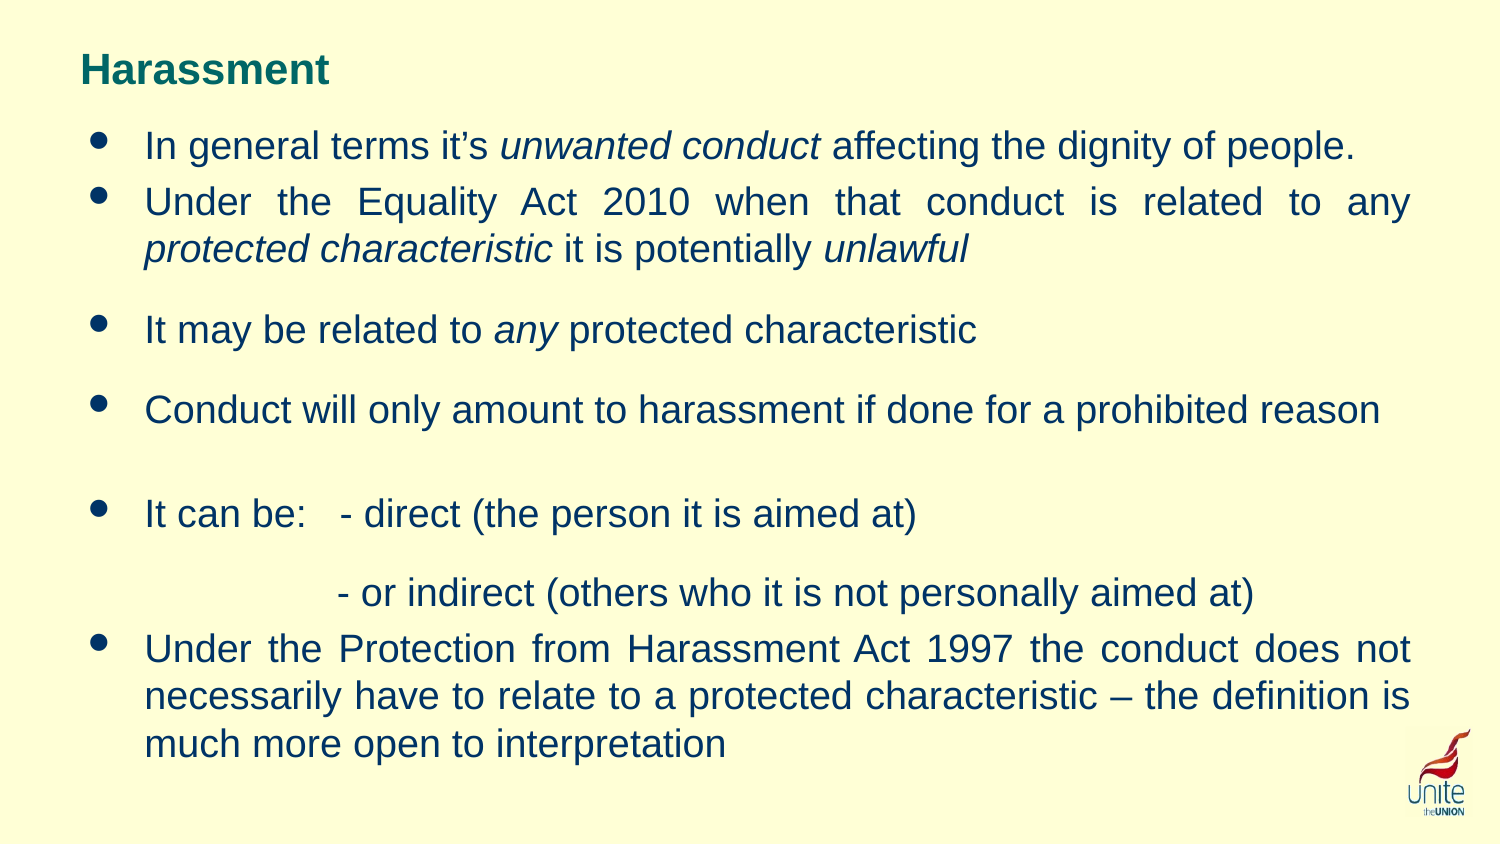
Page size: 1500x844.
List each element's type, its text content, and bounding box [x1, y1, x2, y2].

picture [1405, 726, 1473, 818]
text_box In general terms it’s unwanted conduct affecting the dignity of people. Under the Equality Act 2010 when that conduct is related to any protected characteristic it is potentially unlawful It may be related to any protected characteristic Conduct will only amount to harassment if done for a prohibited reason It can be: - direct (the person it is aimed at) - or indirect (others who it is not personally aimed at) Under the Protection from Harassment Act 1997 the conduct does not necessarily have to relate to a protected characteristic – the definition is much more open to interpretation [76, 91, 1424, 836]
title Harassment [64, 0, 1366, 103]
